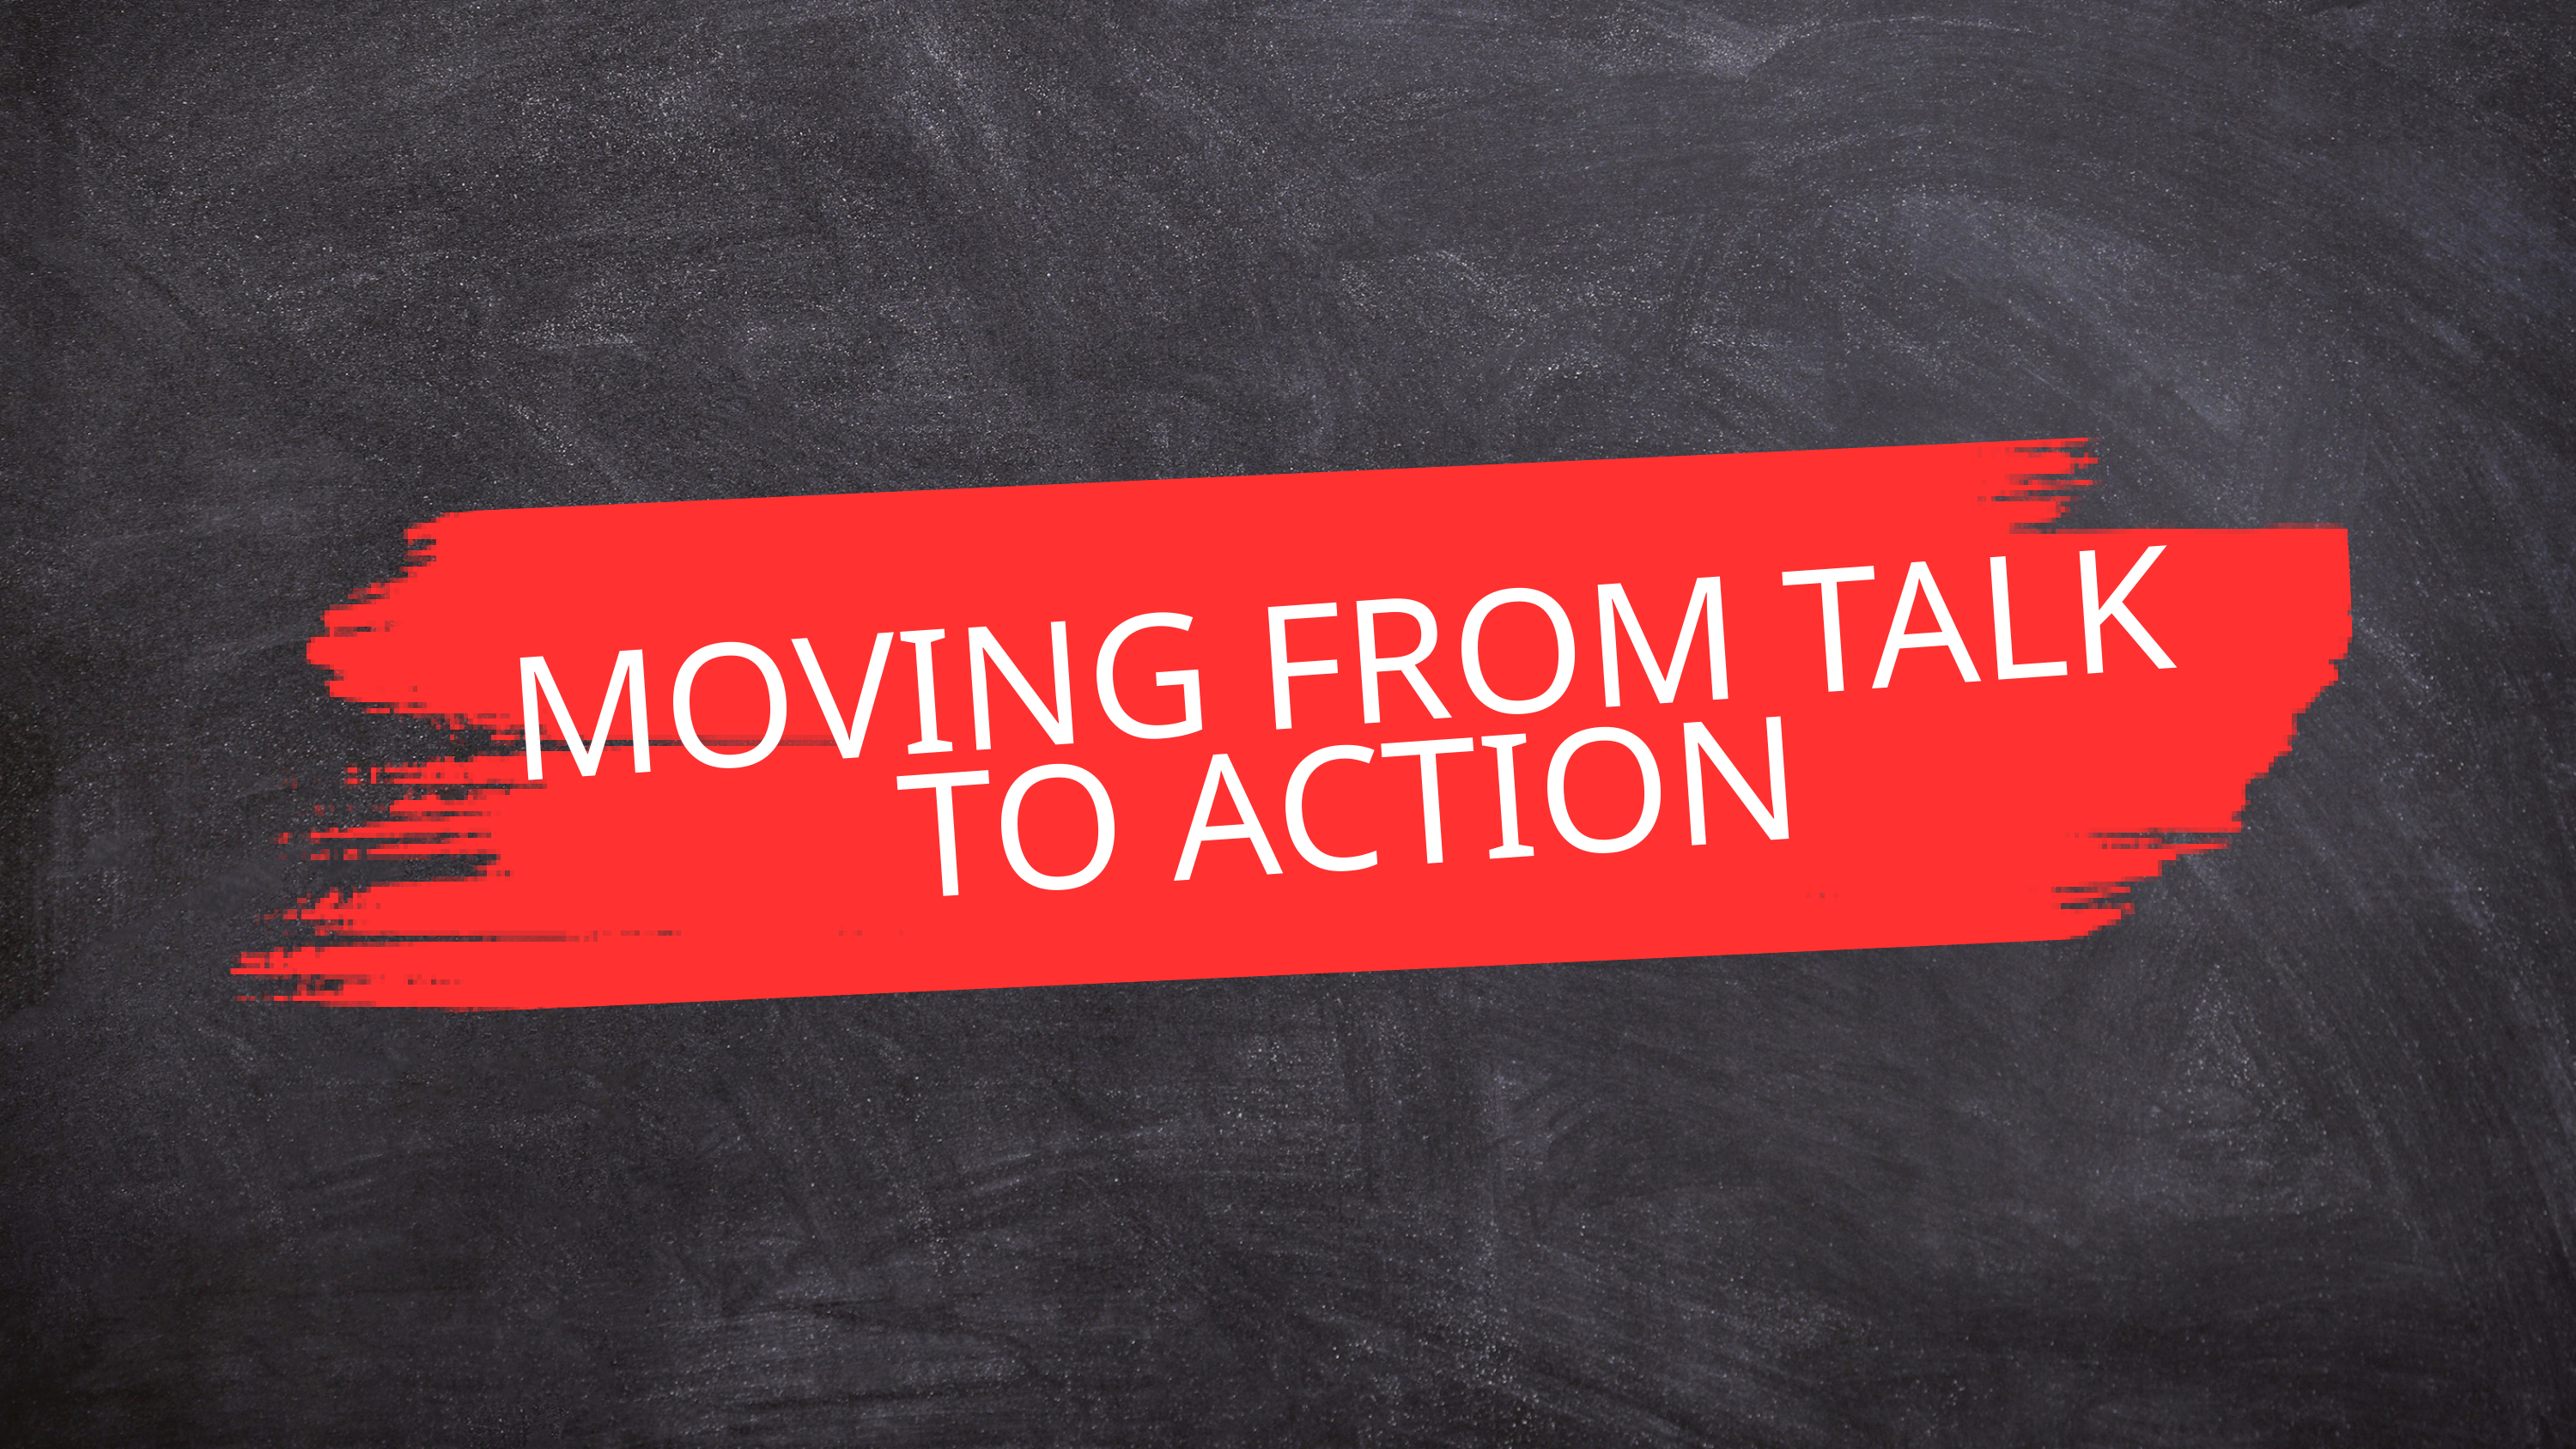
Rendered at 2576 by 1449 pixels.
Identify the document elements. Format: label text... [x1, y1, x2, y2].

text_box [0, 0, 2576, 1449]
text_box MOVING FROM TALK TO ACTION [427, 553, 2268, 966]
text_box [210, 426, 2366, 1023]
